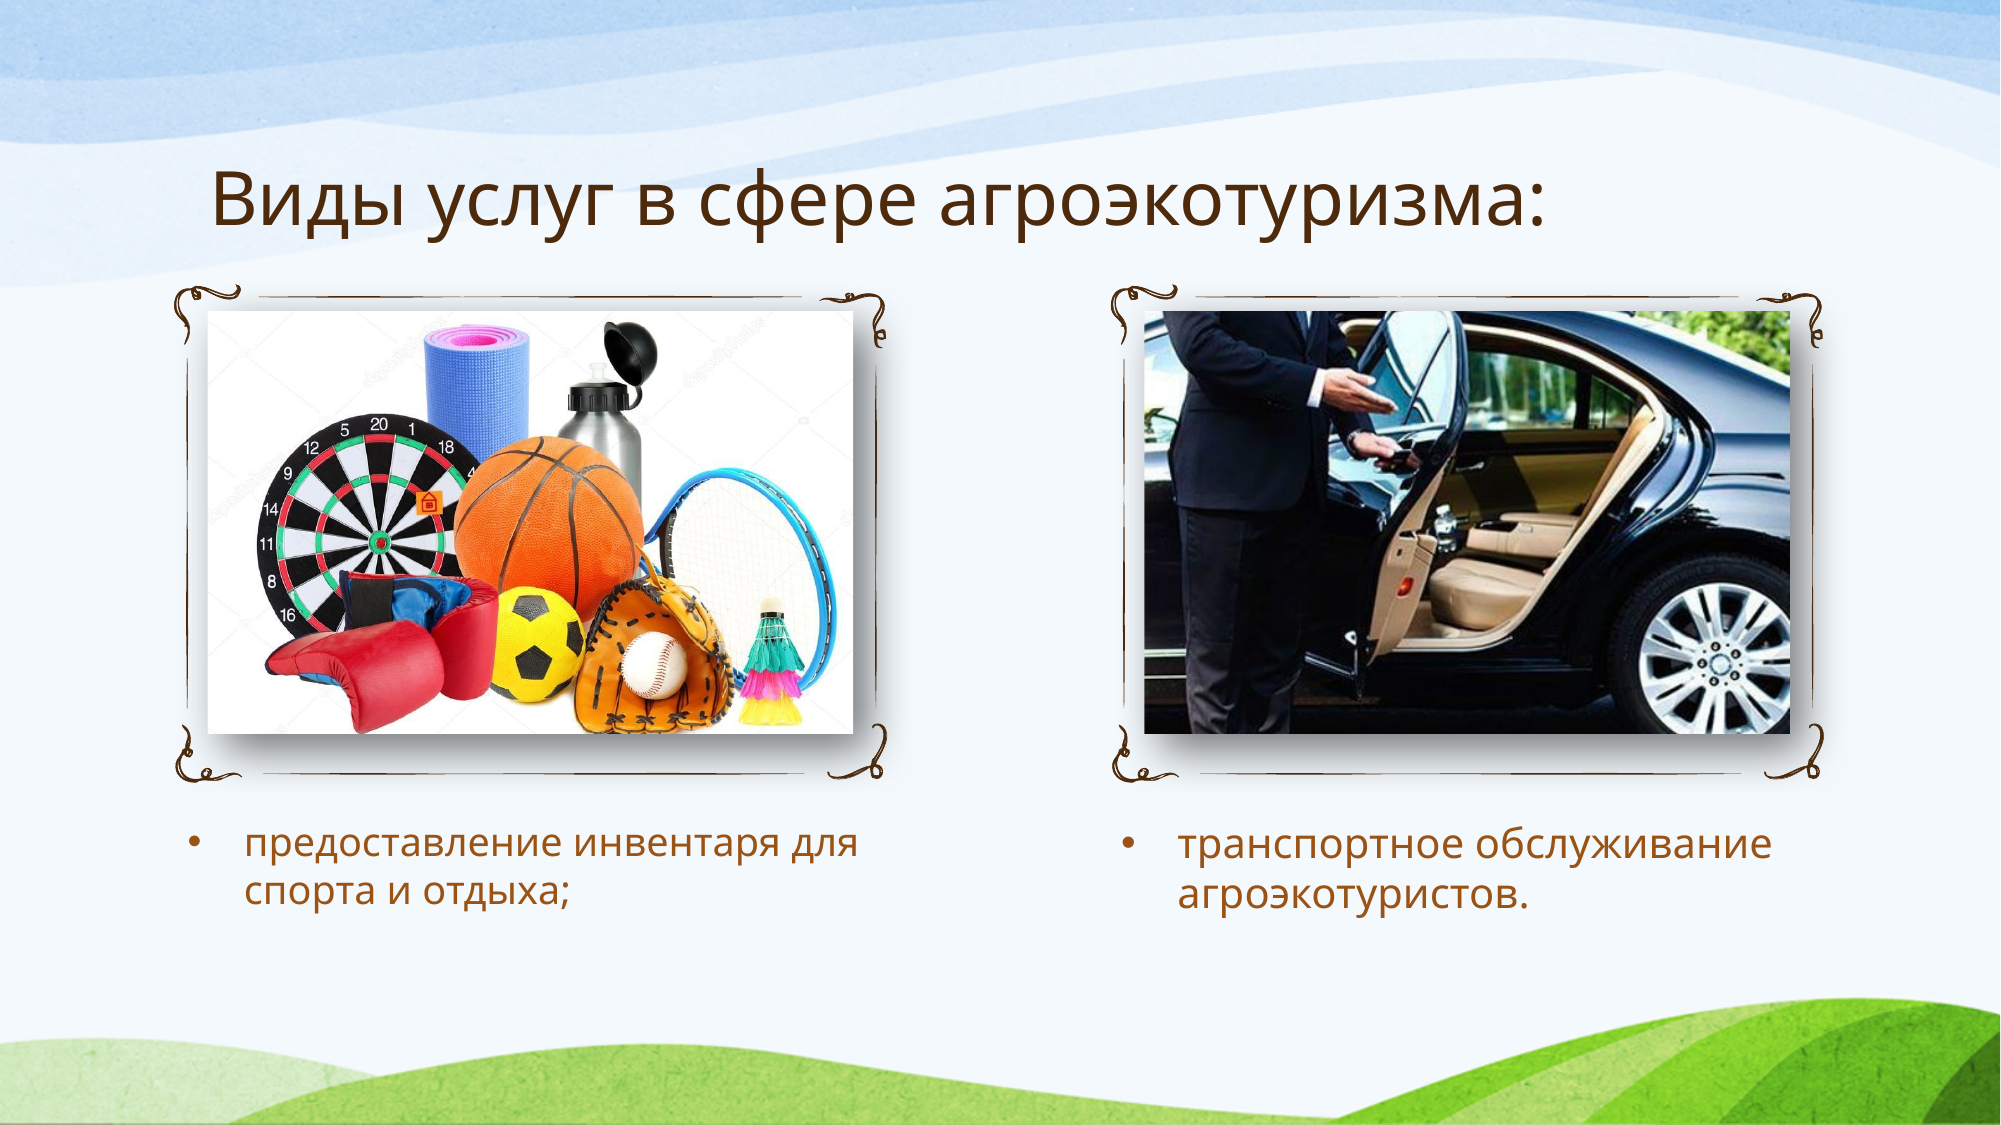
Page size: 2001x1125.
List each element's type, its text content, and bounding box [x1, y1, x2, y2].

list предоставление инвентаря для спорта и отдыха; [172, 809, 922, 975]
list транспортное обслуживание агроэкотуристов. [1106, 809, 1843, 1013]
picture [0, 0, 2001, 1125]
title Виды услуг в сфере агроэкотуризма: [174, 50, 1825, 250]
